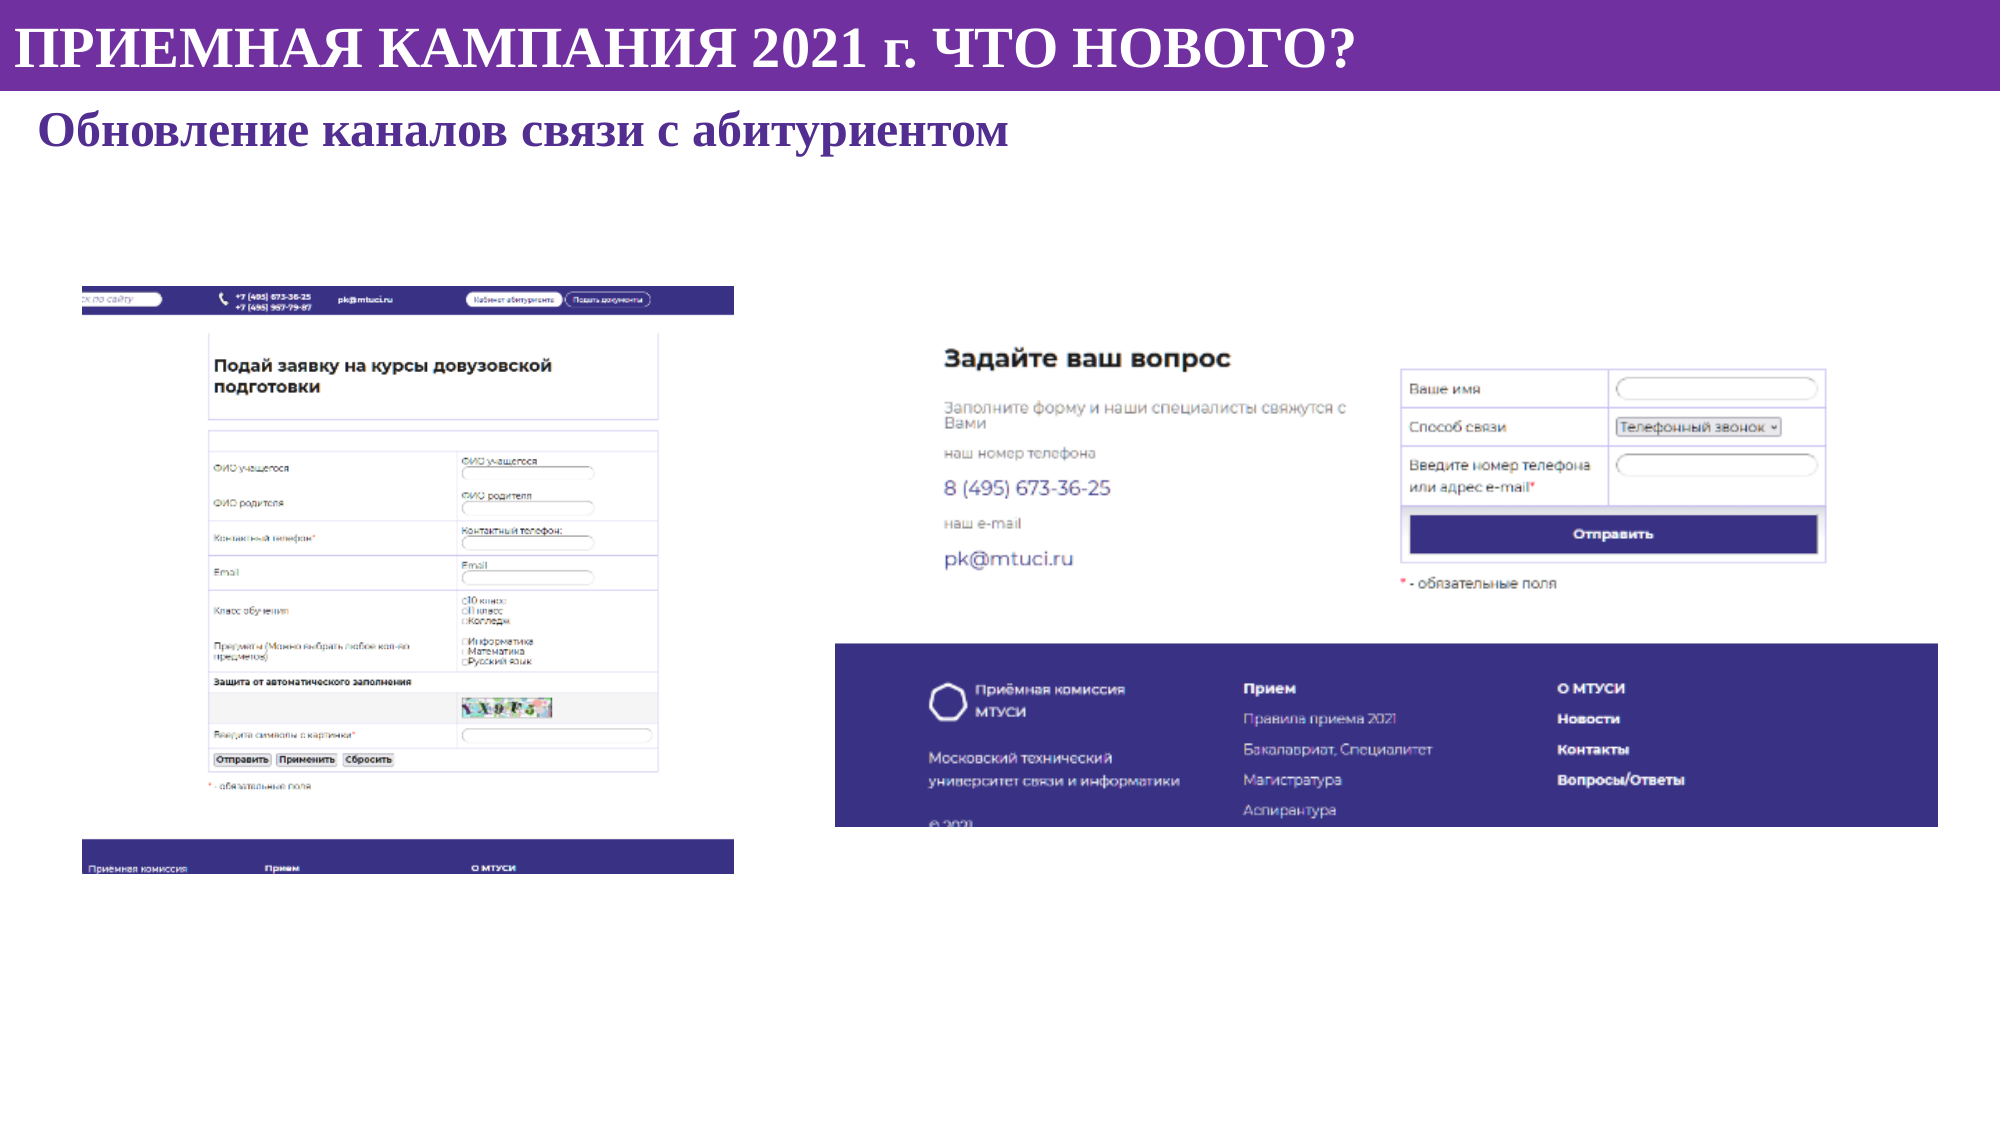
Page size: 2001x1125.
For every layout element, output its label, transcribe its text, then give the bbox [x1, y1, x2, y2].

picture [835, 239, 1938, 827]
picture [82, 286, 734, 874]
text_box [0, 0, 2000, 91]
text_box Обновление каналов связи с абитуриентом [22, 91, 1931, 165]
